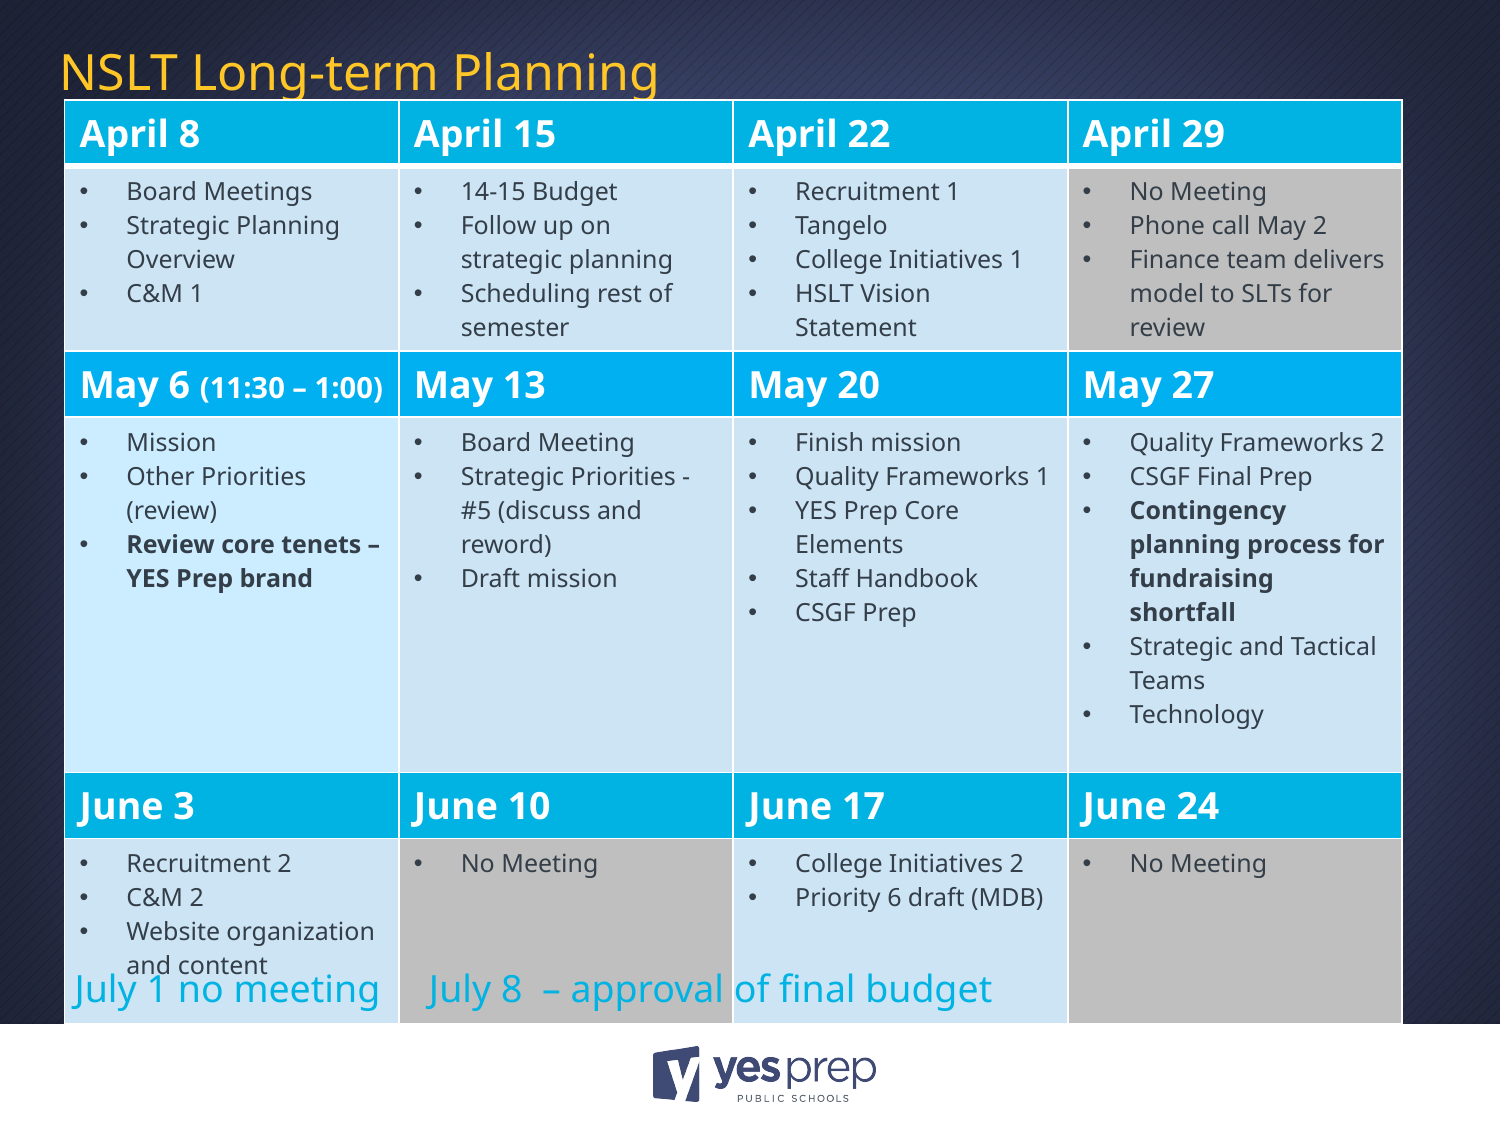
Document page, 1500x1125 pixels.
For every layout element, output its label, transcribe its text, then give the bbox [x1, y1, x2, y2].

table_cell May 20 [734, 352, 1067, 416]
table_cell Recruitment 2 C&M 2 Website organization and content [65, 1018, 398, 1023]
table_cell Recruitment 2 C&M 2 Website organization and content [65, 839, 398, 957]
table_cell 14-15 Budget Follow up on strategic planning Scheduling rest of semester [400, 169, 732, 350]
table_cell June 17 [734, 773, 1067, 838]
table_header April 8 [65, 101, 398, 163]
picture [653, 1046, 876, 1102]
table_header April 29 [1069, 101, 1401, 163]
table_cell June 10 [400, 773, 732, 838]
table_cell Quality Frameworks 2 CSGF Final Prep Contingency planning process for fundraising shortfall Strategic and Tactical Teams Technology [1069, 418, 1401, 772]
text_box July 1 no meeting July 8 – approval of final budget [59, 957, 1463, 1018]
table_cell No Meeting [1069, 839, 1401, 957]
table_cell May 6 (11:30 – 1:00) [65, 352, 398, 416]
table_cell Mission Other Priorities (review) Review core tenets – YES Prep brand [65, 418, 398, 772]
table_header April 15 [400, 101, 732, 163]
title NSLT Long-term Planning [59, 24, 1444, 125]
table_cell June 3 [65, 773, 398, 838]
table_cell Board Meeting Strategic Priorities - #5 (discuss and reword) Draft mission [400, 418, 732, 772]
table_cell May 13 [400, 352, 732, 416]
table_cell No Meeting Phone call May 2 Finance team delivers model to SLTs for review [1069, 169, 1401, 350]
table_cell Board Meetings Strategic Planning Overview C&M 1 [65, 169, 398, 350]
picture [0, 0, 1500, 1024]
table_cell College Initiatives 2 Priority 6 draft (MDB) [734, 839, 1067, 957]
table_cell Recruitment 1 Tangelo College Initiatives 1 HSLT Vision Statement [734, 169, 1067, 350]
table_cell No Meeting [1069, 1018, 1401, 1023]
table_cell June 24 [1069, 773, 1401, 838]
table_header April 22 [734, 101, 1067, 163]
table_cell Finish mission Quality Frameworks 1 YES Prep Core Elements Staff Handbook CSGF Prep [734, 418, 1067, 772]
table_cell No Meeting [400, 1018, 732, 1023]
table_cell May 27 [1069, 352, 1401, 416]
table_cell College Initiatives 2 Priority 6 draft (MDB) [734, 1018, 1067, 1023]
table_cell No Meeting [400, 839, 732, 957]
